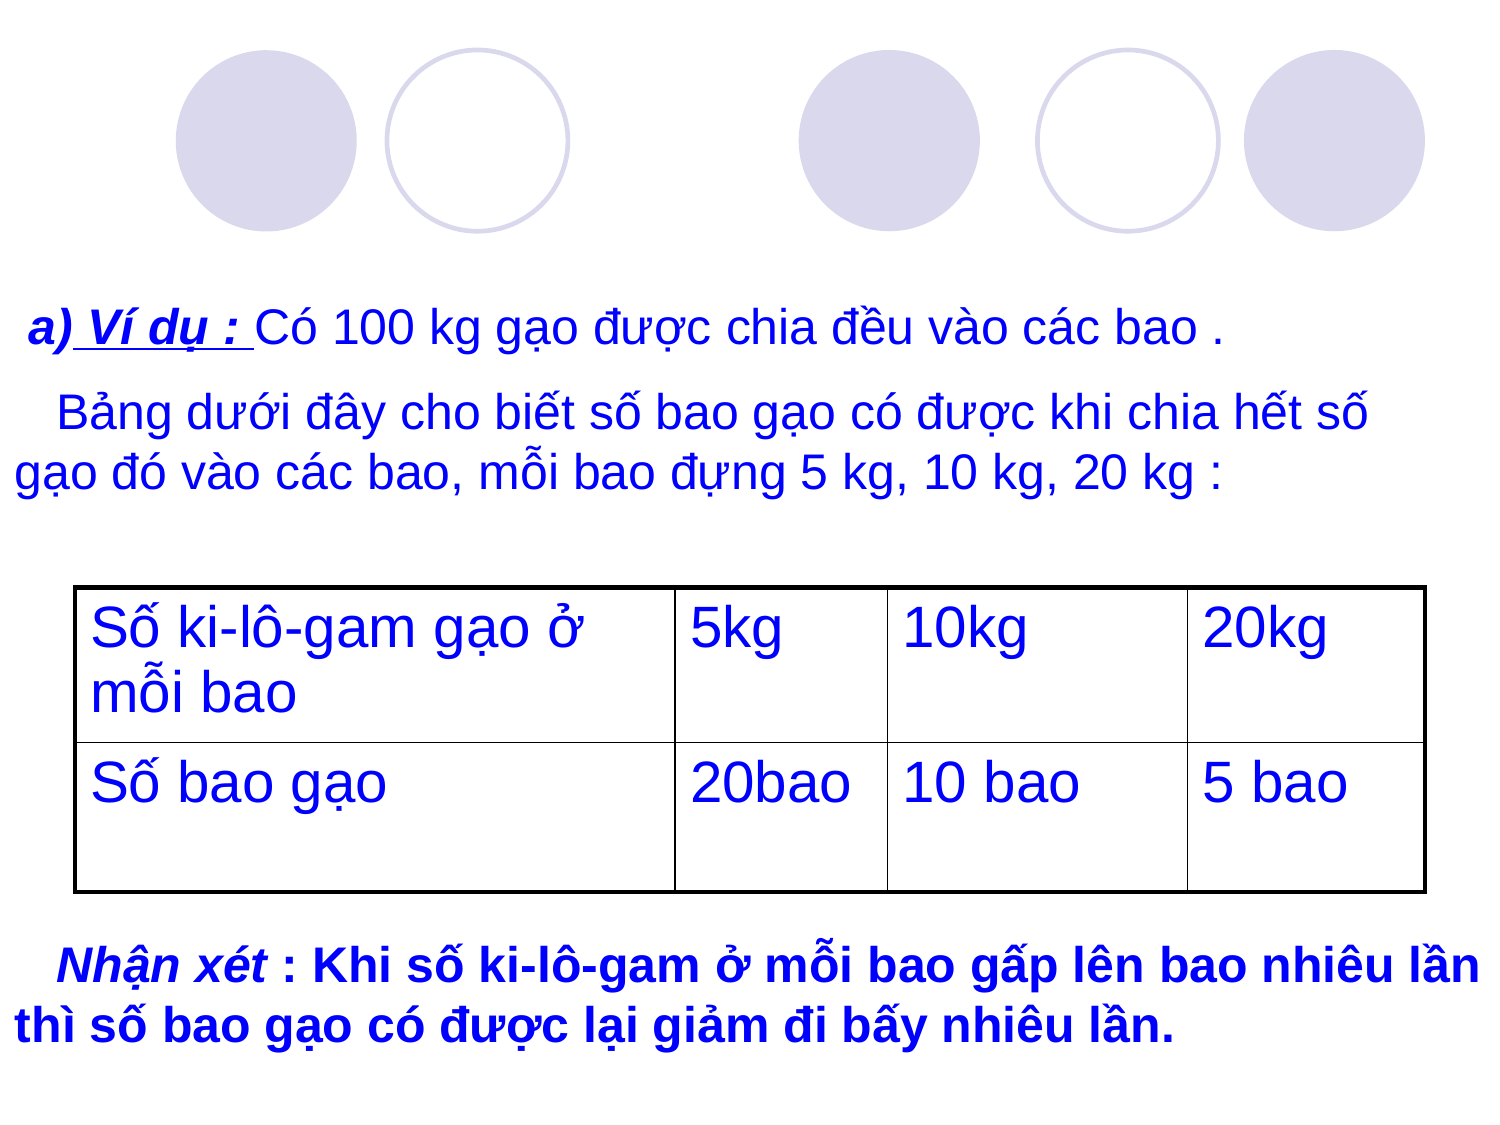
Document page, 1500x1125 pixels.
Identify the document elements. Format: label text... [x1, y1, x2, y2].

table_cell 20bao [676, 743, 887, 890]
table_cell Số bao gạo [77, 743, 674, 890]
table_header 20kg [1188, 590, 1423, 742]
table_cell 10 bao [888, 743, 1187, 890]
text_box Nhận xét : Khi số ki-lô-gam ở mỗi bao gấp lên bao nhiêu lần thì số bao gạo có được lại giảm đi bấy nhiêu lần. [0, 924, 1500, 1060]
table_cell 5 bao [1188, 743, 1423, 890]
table_header 5kg [676, 590, 887, 742]
table_header 10kg [888, 590, 1187, 742]
text_box a) Ví dụ : Có 100 kg gạo được chia đều vào các bao . Bảng dưới đây cho biết số bao gạo có được khi chia hết số gạo đó vào các bao, mỗi bao đựng 5 kg, 10 kg, 20 kg : [0, 287, 1450, 508]
table_header Số ki-lô-gam gạo ở mỗi bao [77, 590, 674, 742]
text_box [1137, 437, 1313, 493]
